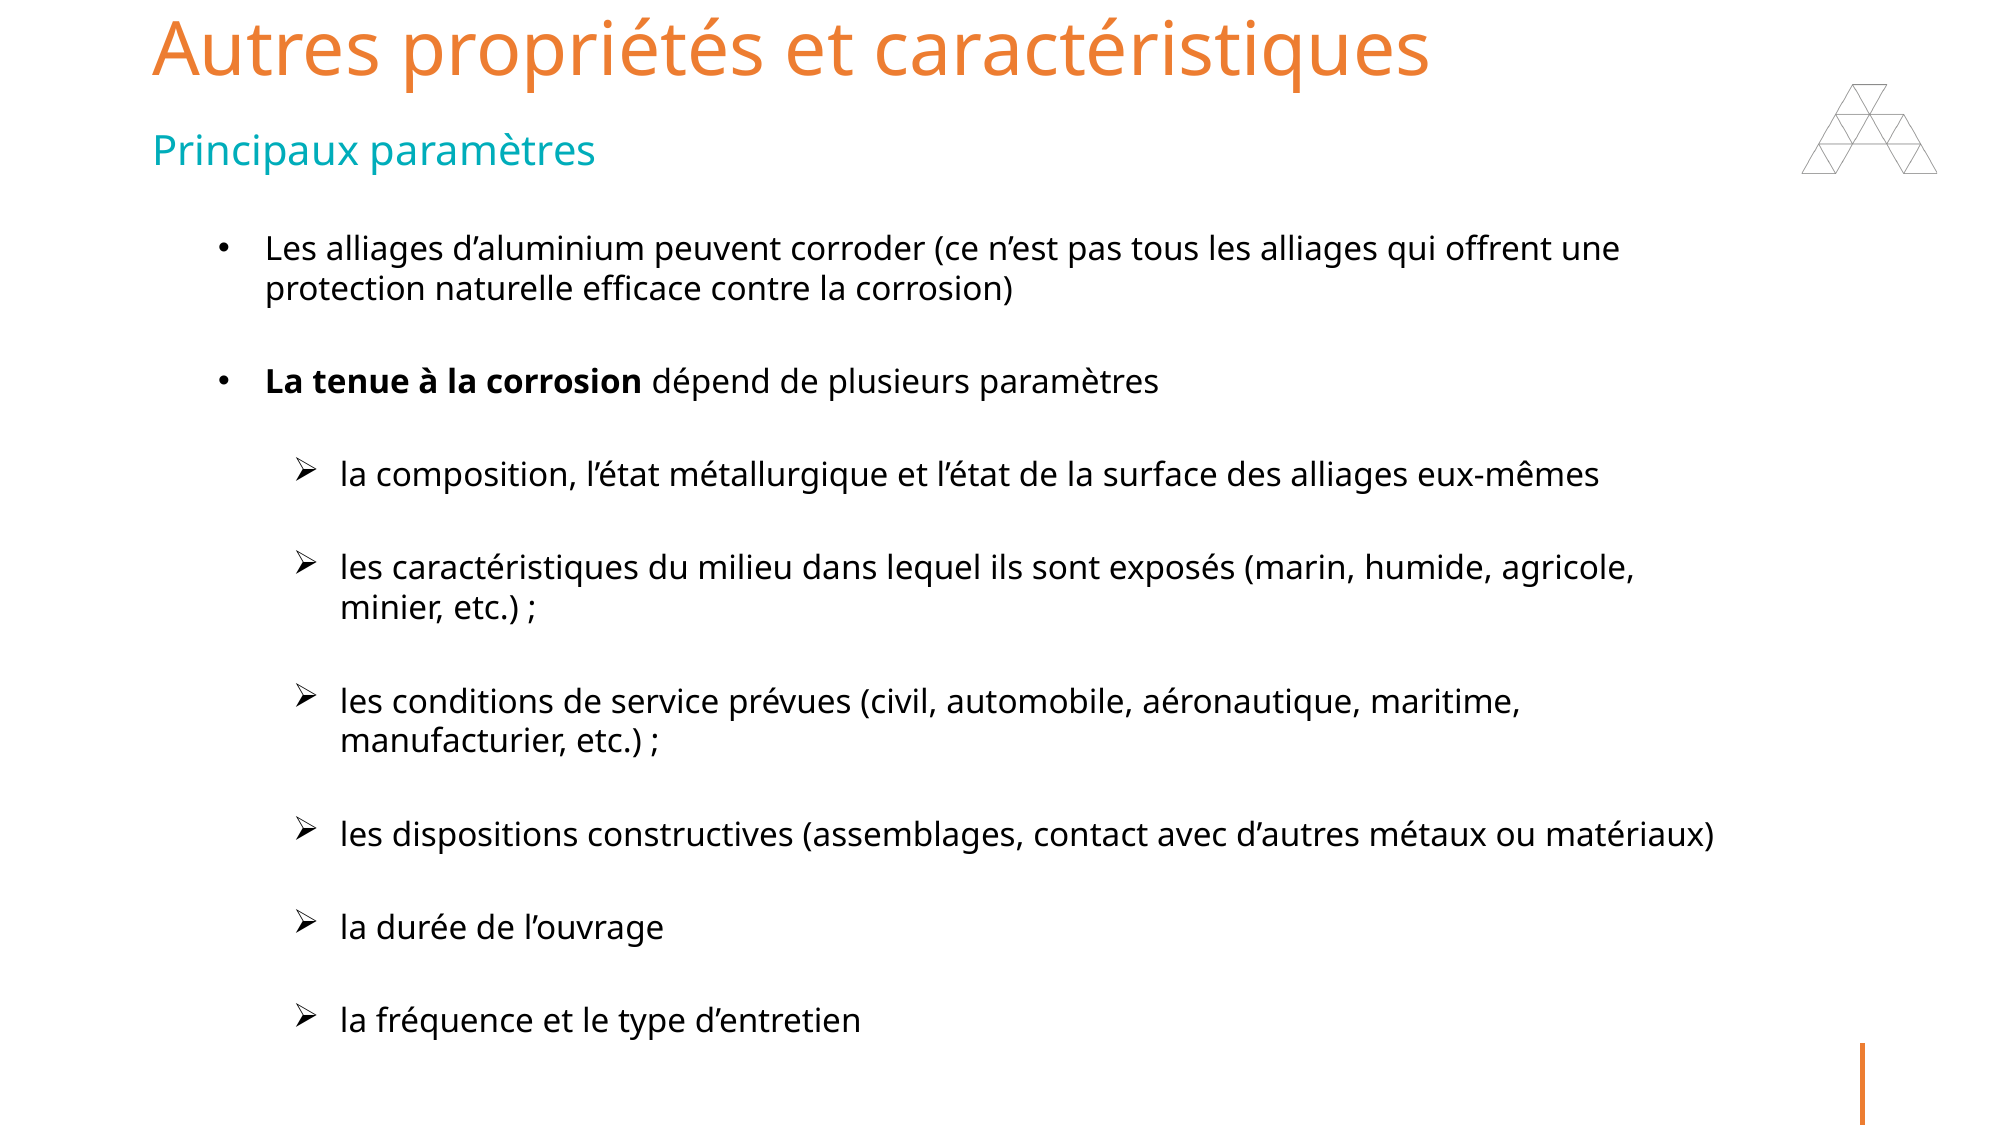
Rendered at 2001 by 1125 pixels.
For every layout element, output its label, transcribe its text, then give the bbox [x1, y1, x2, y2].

text_box Principaux paramètres Les alliages d’aluminium peuvent corroder (ce n’est pas tous les alliages qui offrent une protection naturelle efficace contre la corrosion) La tenue à la corrosion dépend de plusieurs paramètres la composition, l’état métallurgique et l’état de la surface des alliages eux-mêmes les caractéristiques du milieu dans lequel ils sont exposés (marin, humide, agricole, minier, etc.) ; les conditions de service prévues (civil, automobile, aéronautique, maritime, manufacturier, etc.) ; les dispositions constructives (assemblages, contact avec d’autres métaux ou matériaux) la durée de l’ouvrage la fréquence et le type d’entretien [137, 117, 1749, 1081]
text_box Autres propriétés et caractéristiques [137, 3, 1749, 117]
